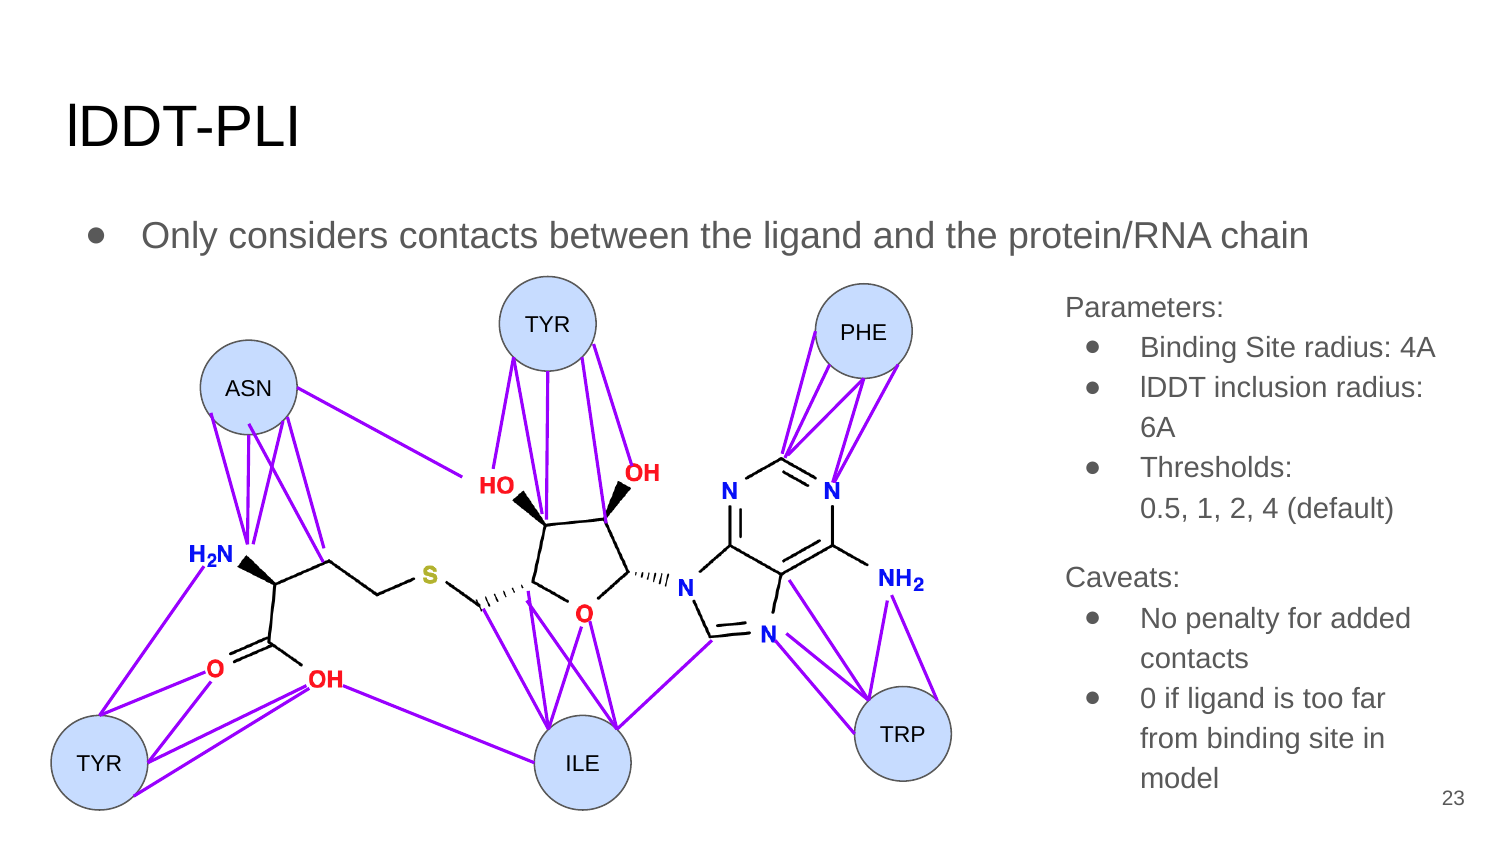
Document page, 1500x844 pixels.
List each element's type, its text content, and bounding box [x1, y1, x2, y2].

text_box Parameters: Binding Site radius: 4A lDDT inclusion radius: 6A Thresholds: 0.5, 1, 2, 4 (default) Caveats: No penalty for added contacts 0 if ligand is too far from binding site in model [1050, 273, 1463, 810]
text_box lDDT-PLI [51, 72, 1449, 167]
text_box ‹#› [1389, 764, 1480, 830]
text_box Only considers contacts between the ligand and the protein/RNA chain [51, 189, 1449, 750]
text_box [50, 276, 962, 811]
